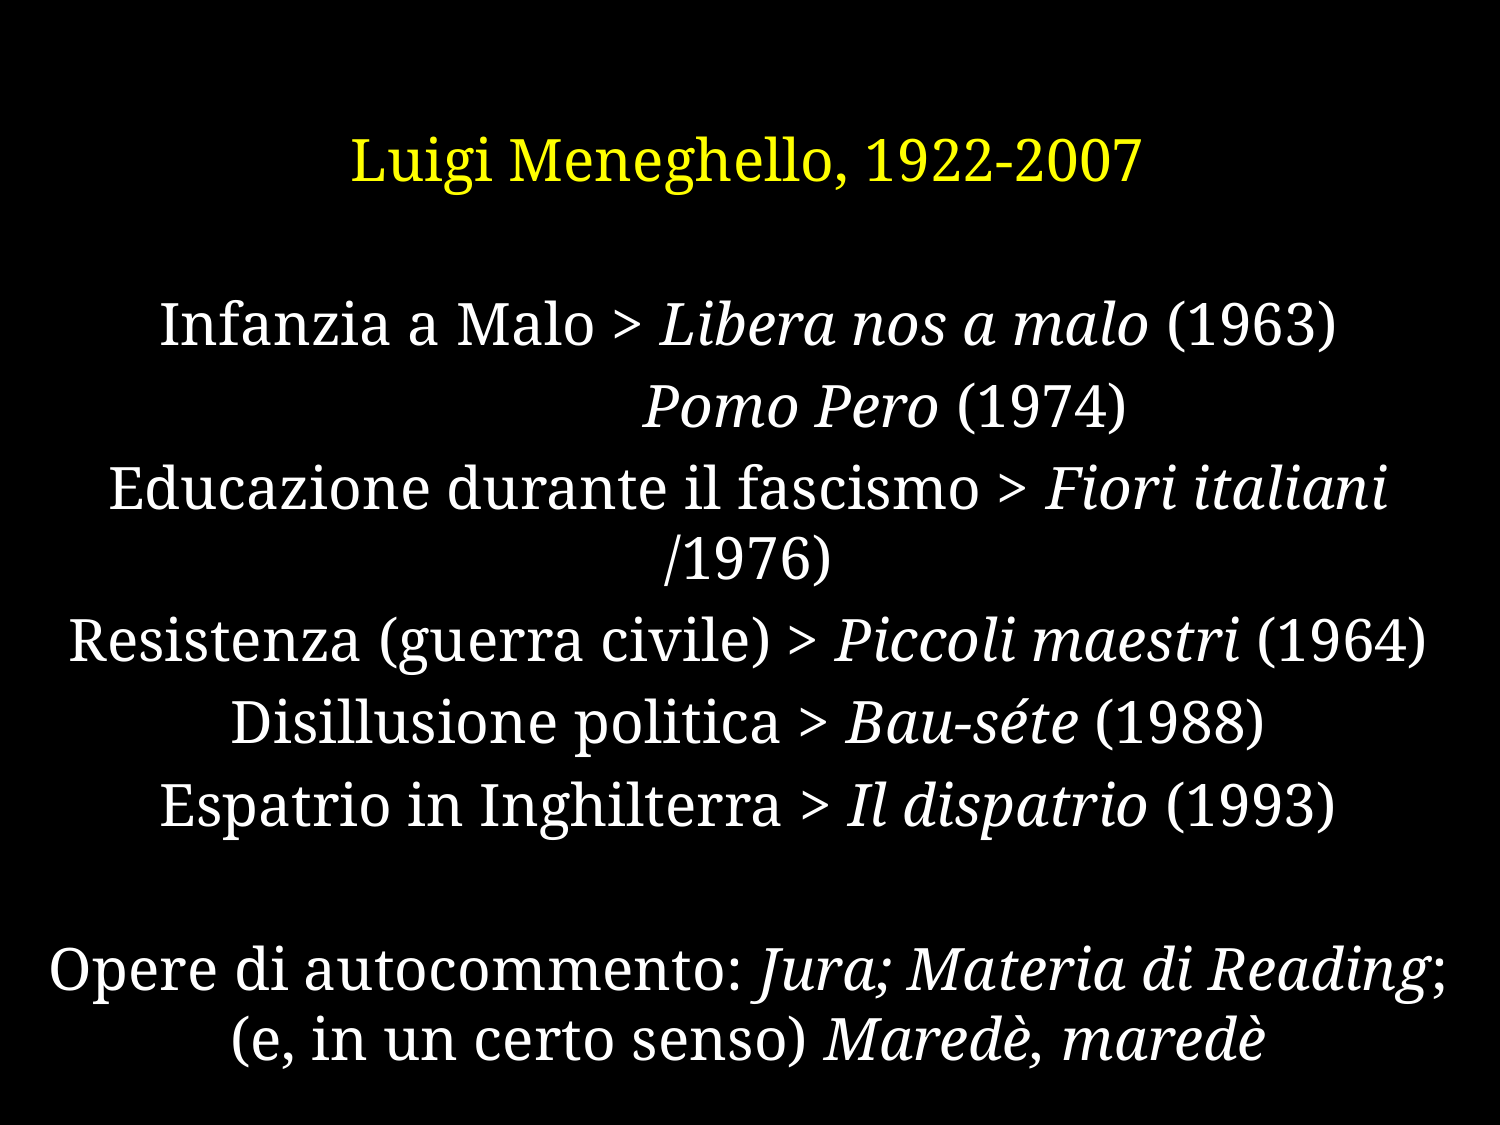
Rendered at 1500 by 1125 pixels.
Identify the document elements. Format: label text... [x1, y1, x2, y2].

subtitle Luigi Meneghello, 1922-2007 Infanzia a Malo > Libera nos a malo (1963) Pomo Pero (1974) Educazione durante il fascismo > Fiori italiani /1976) Resistenza (guerra civile) > Piccoli maestri (1964) Disillusione politica > Bau-séte (1988) Espatrio in Inghilterra > Il dispatrio (1993) Opere di autocommento: Jura; Materia di Reading; (e, in un certo senso) Maredè, maredè [28, 32, 1469, 1101]
